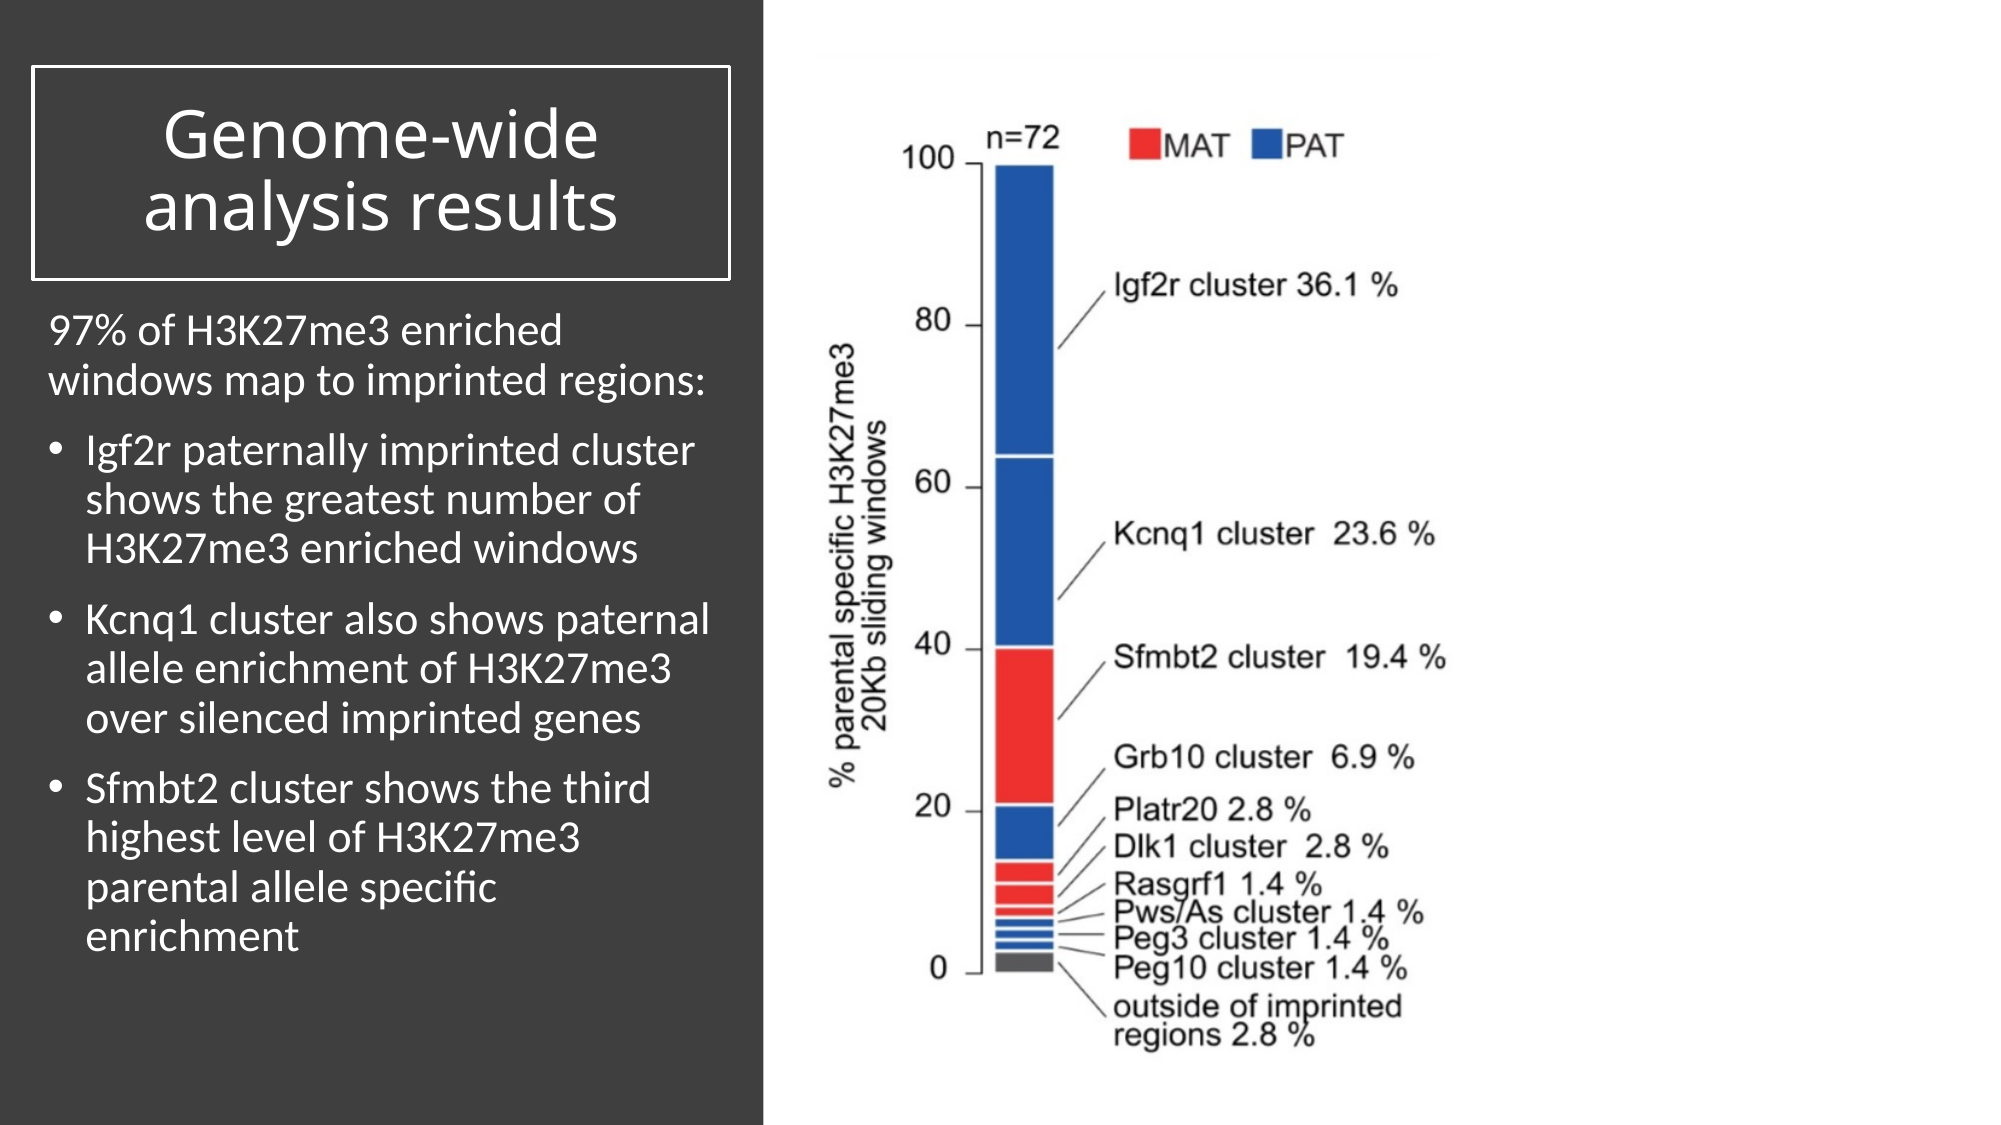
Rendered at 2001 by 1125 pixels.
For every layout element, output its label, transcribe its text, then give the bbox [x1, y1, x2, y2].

picture [815, 54, 1474, 1071]
title Genome-wide analysis results [33, 66, 730, 280]
list 97% of H3K27me3 enriched windows map to imprinted regions: Igf2r paternally imprinted cluster shows the greatest number of H3K27me3 enriched windows Kcnq1 cluster also shows paternal allele enrichment of H3K27me3 over silenced imprinted genes Sfmbt2 cluster shows the third highest level of H3K27me3 parental allele specific enrichment [33, 298, 730, 1083]
text_box [0, 0, 764, 1125]
